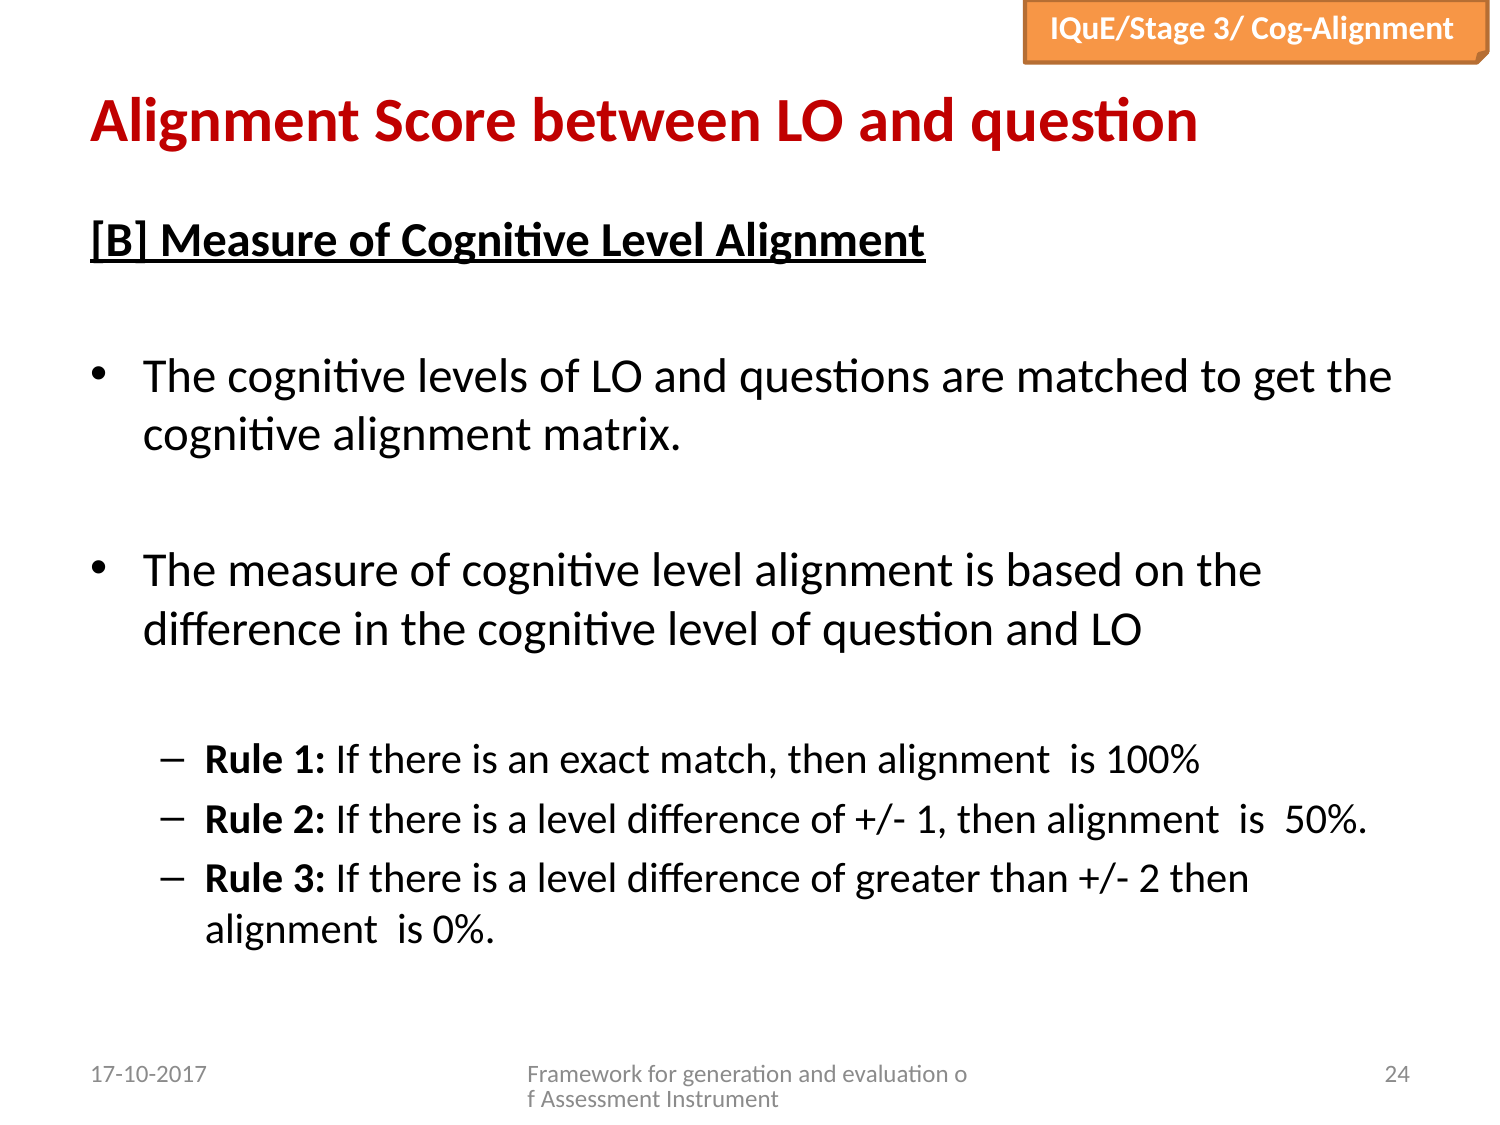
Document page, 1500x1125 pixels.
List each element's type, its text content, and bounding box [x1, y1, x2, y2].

slide_number 24 [1074, 1042, 1425, 1103]
footer Framework for generation and evaluation of Assessment Instrument [512, 1042, 988, 1103]
title Alignment Score between LO and question [75, 45, 1425, 188]
text_box IQuE/Stage 3/ Cog-Alignment [1022, 0, 1490, 65]
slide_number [75, 1042, 425, 1103]
list [B] Measure of Cognitive Level Alignment The cognitive levels of LO and questions are matched to get the cognitive alignment matrix. The measure of cognitive level alignment is based on the difference in the cognitive level of question and LO Rule 1: If there is an exact match, then alignment is 100% Rule 2: If there is a level difference of +/- 1, then alignment is 50%. Rule 3: If there is a level difference of greater than +/- 2 then alignment is 0%. [75, 200, 1425, 963]
